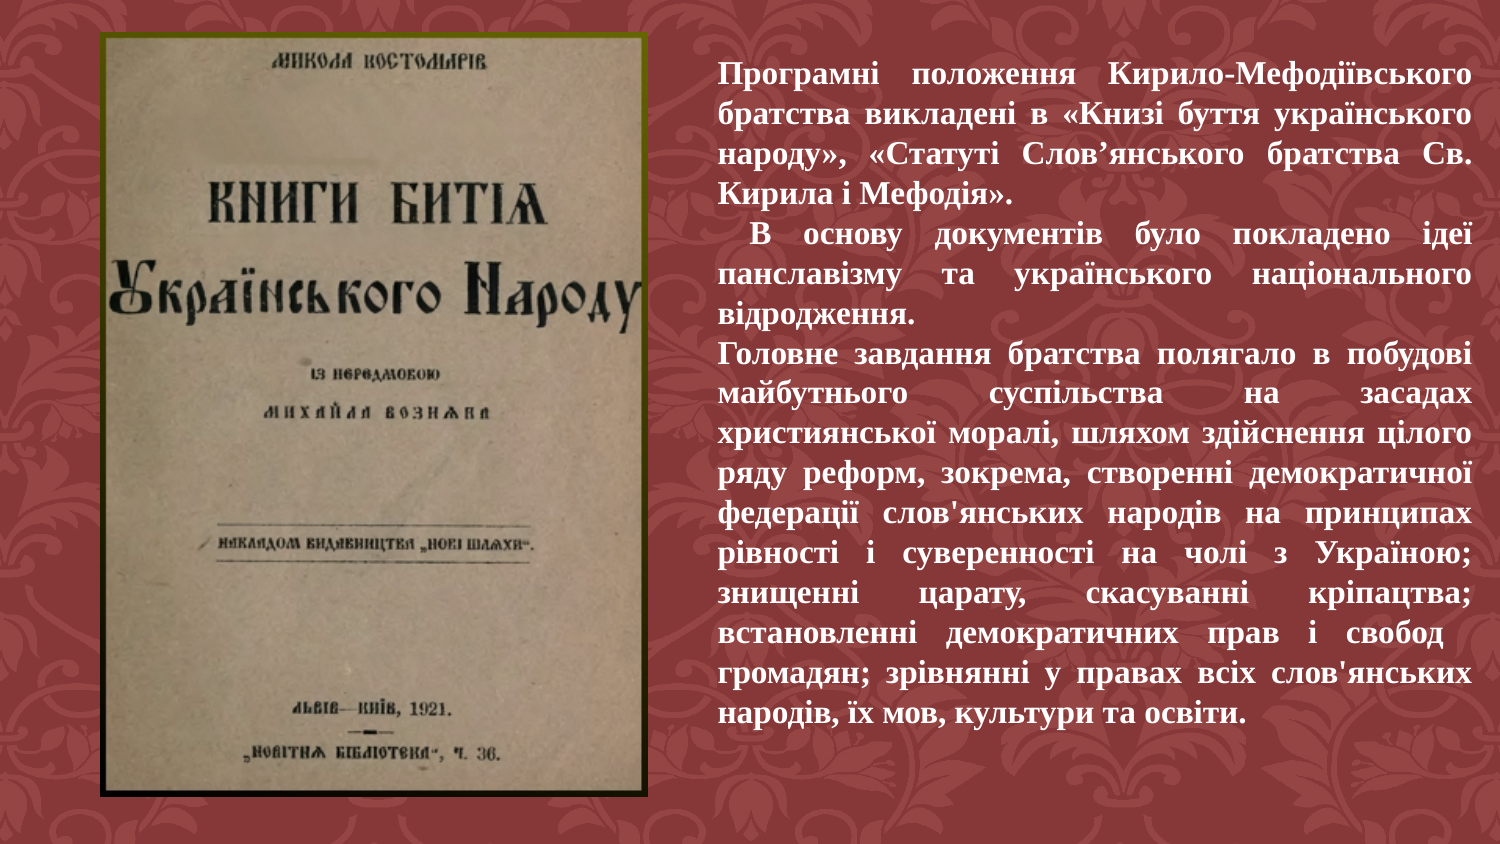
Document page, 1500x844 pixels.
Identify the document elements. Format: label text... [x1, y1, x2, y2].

text_box Програмні положення Кирило-Мефодіївського братства викладені в «Книзі буття українського народу», «Статуті Слов’янського братства Св. Кирила і Мефодія». В основу документів було покладено ідеї панславізму та українського національного відродження. Головне завдання братства полягало в побудові майбутнього суспільства на засадах християнської моралі, шляхом здійснення цілого ряду реформ, зокрема, створенні демократичної федерації слов'янських народів на принципах рівності і суверенності на чолі з Україною; знищенні царату, скасуванні кріпацтва; встановленні демократичних прав і свобод громадян; зрівнянні у правах всіх слов'янських народів, їх мов, культури та освіти. [702, 43, 1489, 738]
picture [99, 32, 648, 798]
